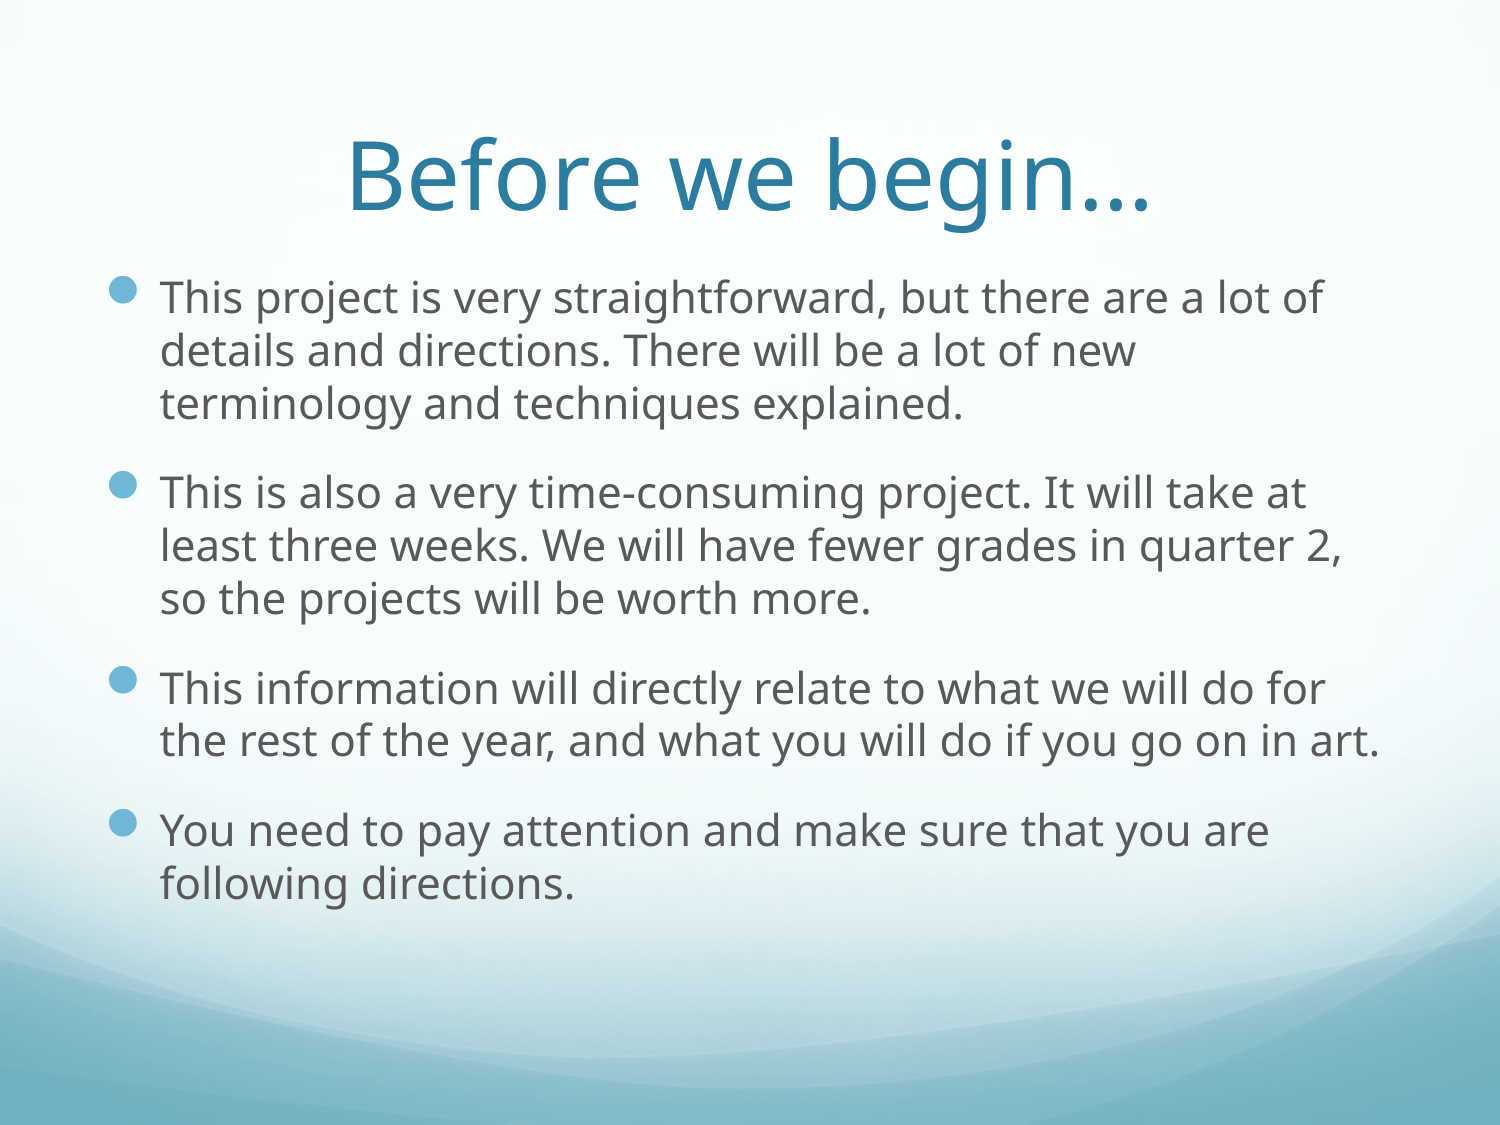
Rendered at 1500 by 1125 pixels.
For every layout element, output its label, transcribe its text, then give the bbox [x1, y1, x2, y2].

title Before we begin… [90, 17, 1410, 237]
list This project is very straightforward, but there are a lot of details and directions. There will be a lot of new terminology and techniques explained. This is also a very time-consuming project. It will take at least three weeks. We will have fewer grades in quarter 2, so the projects will be worth more. This information will directly relate to what we will do for the rest of the year, and what you will do if you go on in art. You need to pay attention and make sure that you are following directions. [90, 262, 1410, 975]
